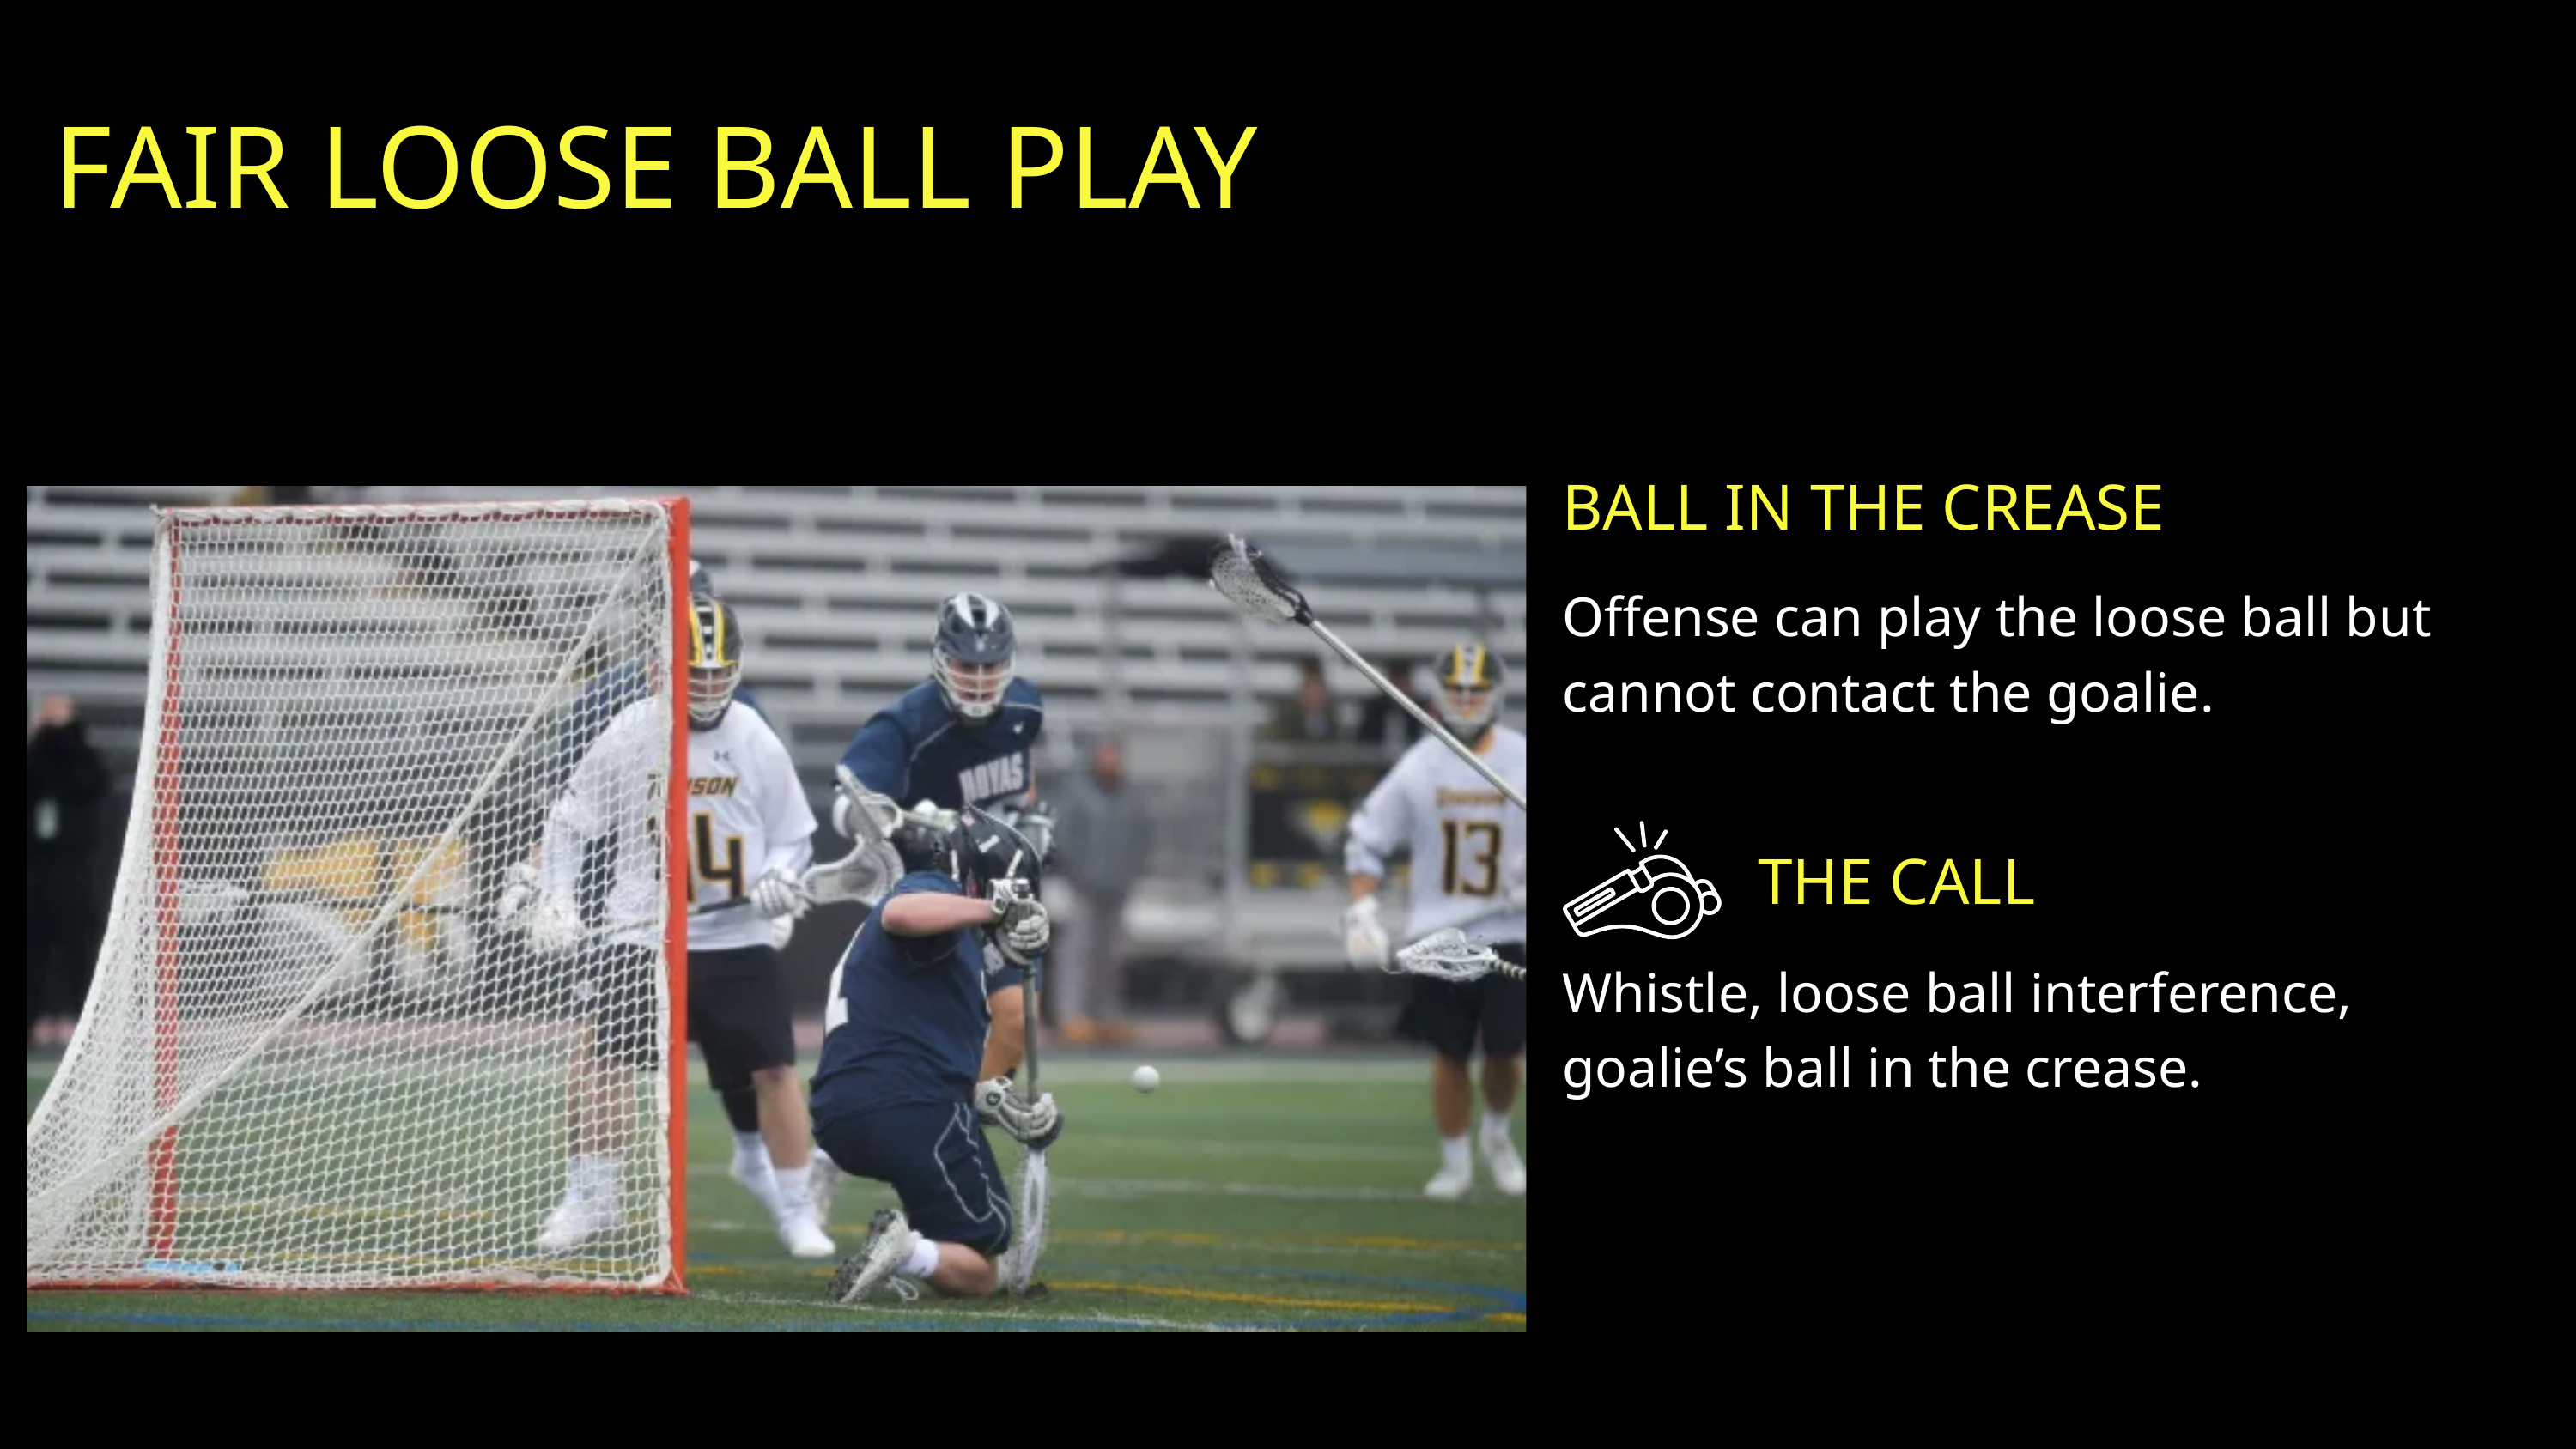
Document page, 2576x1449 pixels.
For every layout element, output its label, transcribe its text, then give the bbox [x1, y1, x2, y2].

text_box FAIR LOOSE BALL PLAY [53, 95, 1288, 231]
text_box THE CALL [1758, 855, 2118, 918]
text_box [27, 486, 1527, 1332]
text_box BALL IN THE CREASE [1562, 481, 2400, 543]
text_box Offense can play the loose ball but cannot contact the goalie. Whistle, loose ball interference, goalie’s ball in the crease. [1562, 572, 2539, 1099]
text_box [1562, 821, 1722, 947]
